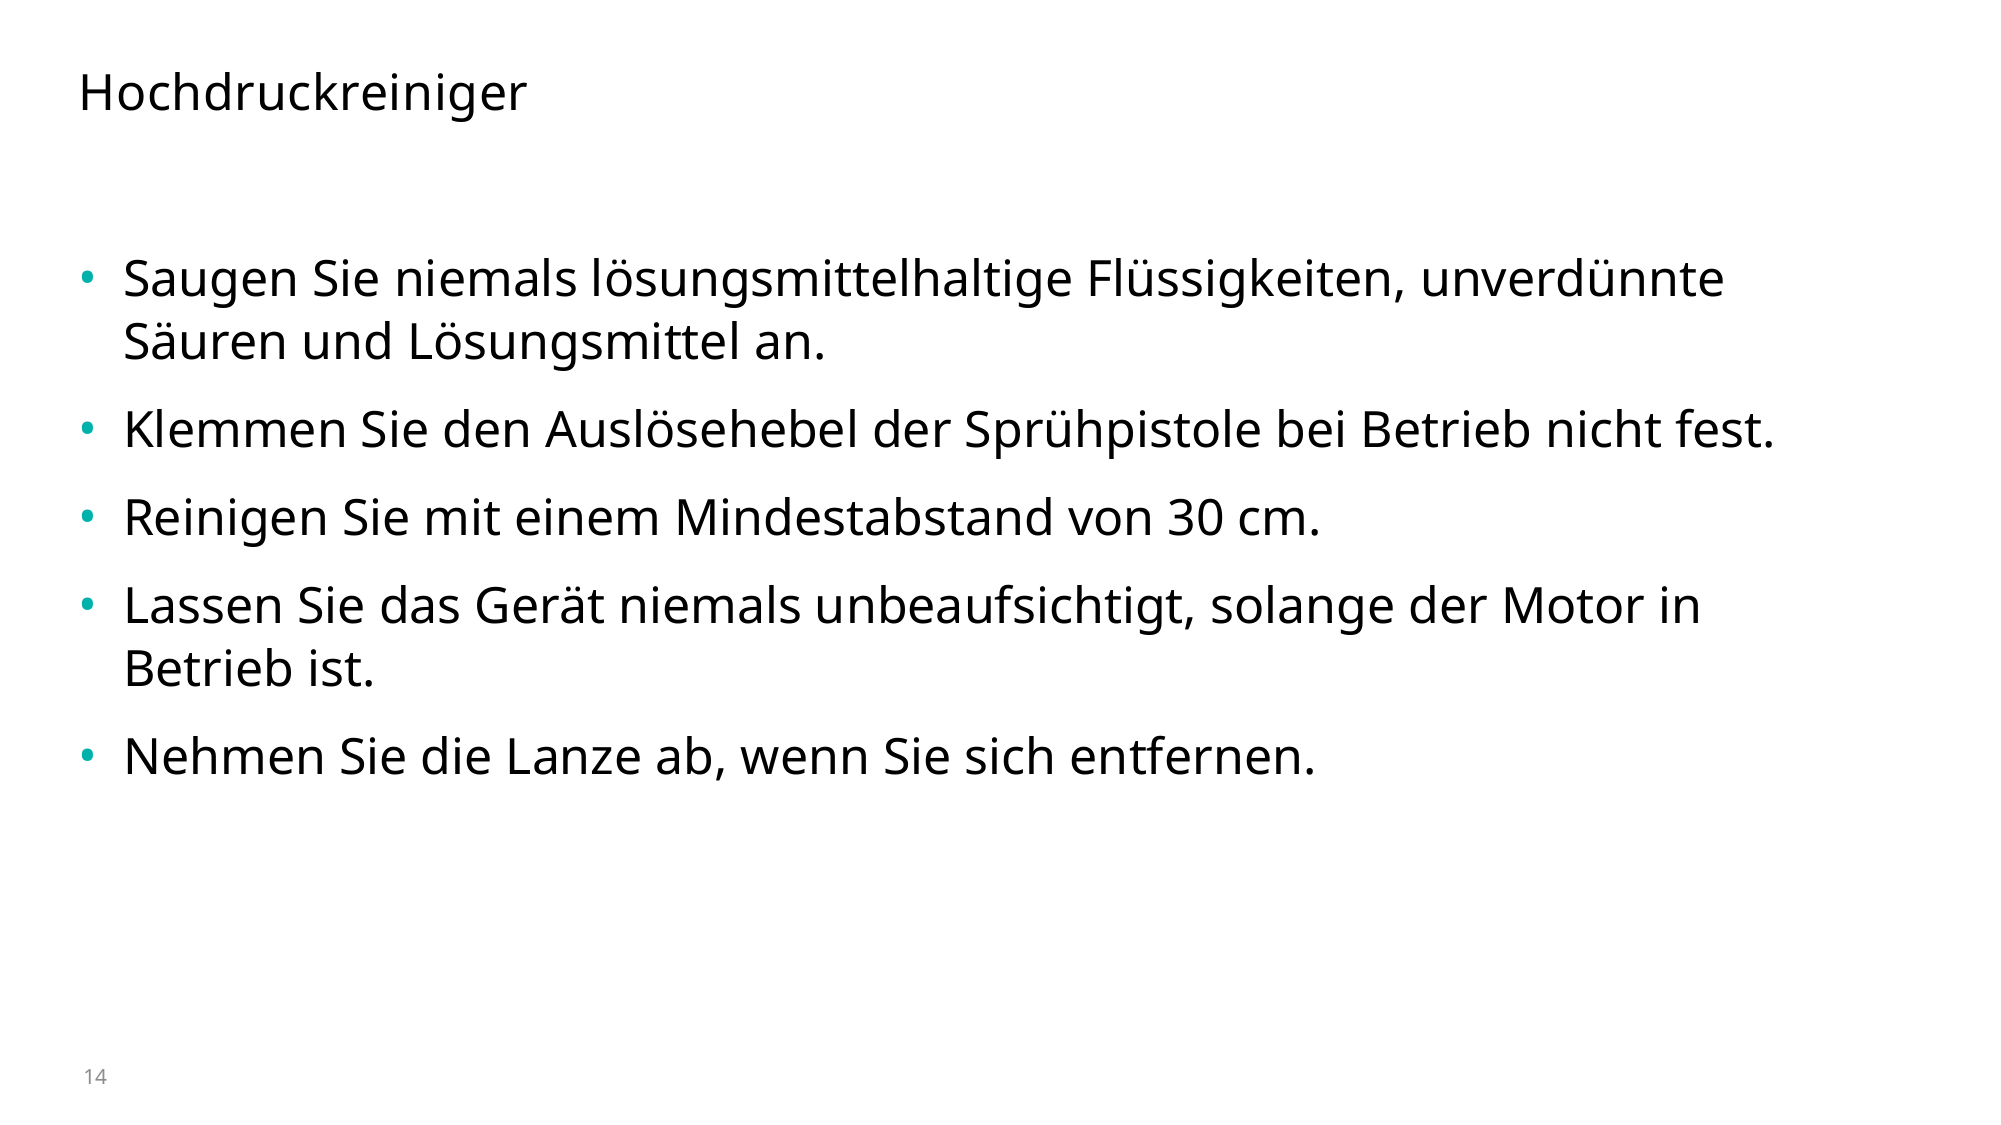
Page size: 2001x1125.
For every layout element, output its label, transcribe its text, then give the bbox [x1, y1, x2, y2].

title Hochdruckreiniger [78, 59, 1922, 112]
slide_number 14 [83, 1063, 218, 1090]
list Saugen Sie niemals lösungsmittelhaltige Flüssigkeiten, unverdünnte Säuren und Lösungsmittel an. Klemmen Sie den Auslösehebel der Sprühpistole bei Betrieb nicht fest. Reinigen Sie mit einem Mindestabstand von 30 cm. Lassen Sie das Gerät niemals unbeaufsichtigt, solange der Motor in Betrieb ist. Nehmen Sie die Lanze ab, wenn Sie sich entfernen. [78, 243, 1863, 1014]
